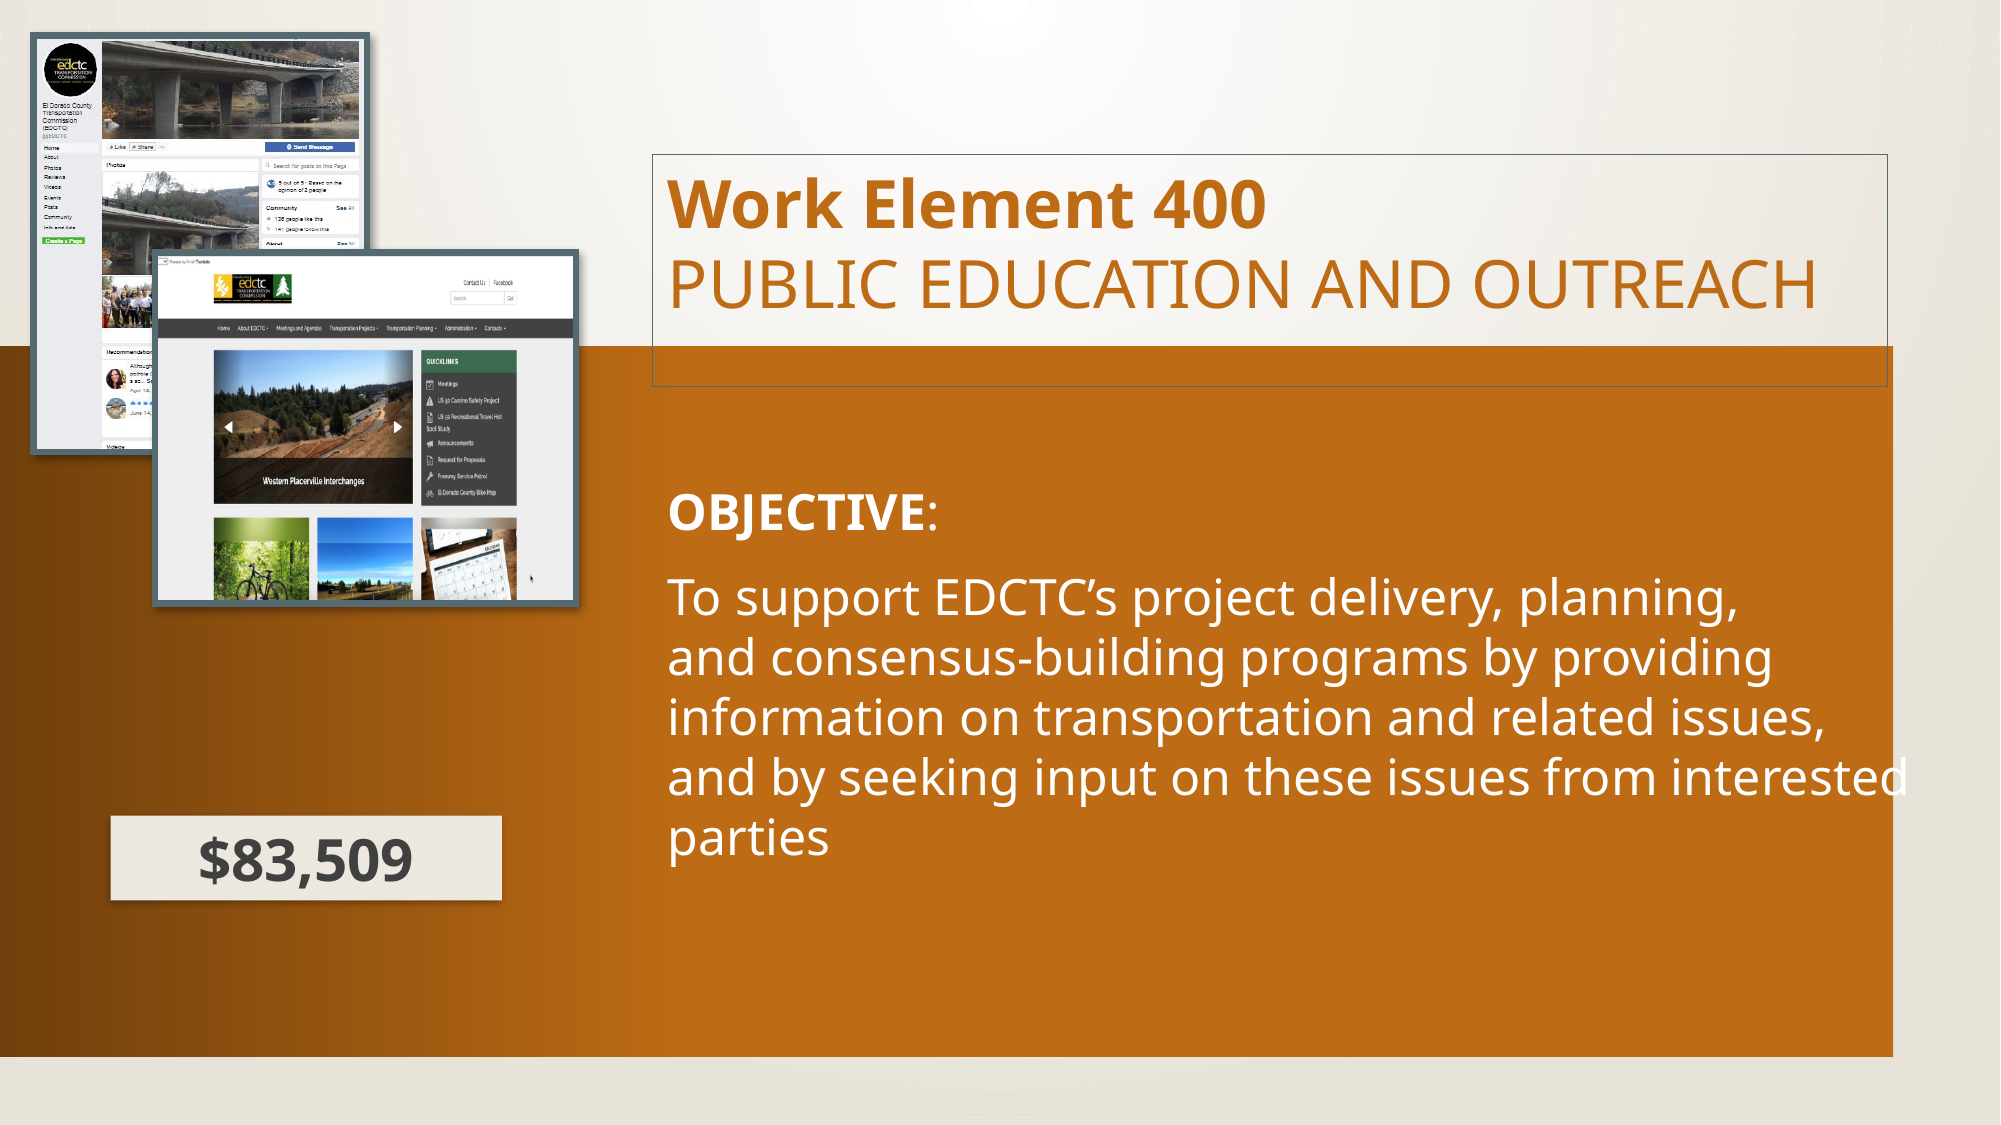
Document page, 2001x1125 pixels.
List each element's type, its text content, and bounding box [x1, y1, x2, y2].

title Work Element 400 PUBLIC EDUCATION AND OUTREACH [652, 154, 1888, 387]
picture [36, 38, 574, 601]
list OBJECTIVE: To support EDCTC’s project delivery, planning, and consensus-building programs by providing information on transportation and related issues, and by seeking input on these issues from interested parties [652, 473, 1929, 1097]
text_box $83,509 [110, 815, 502, 901]
